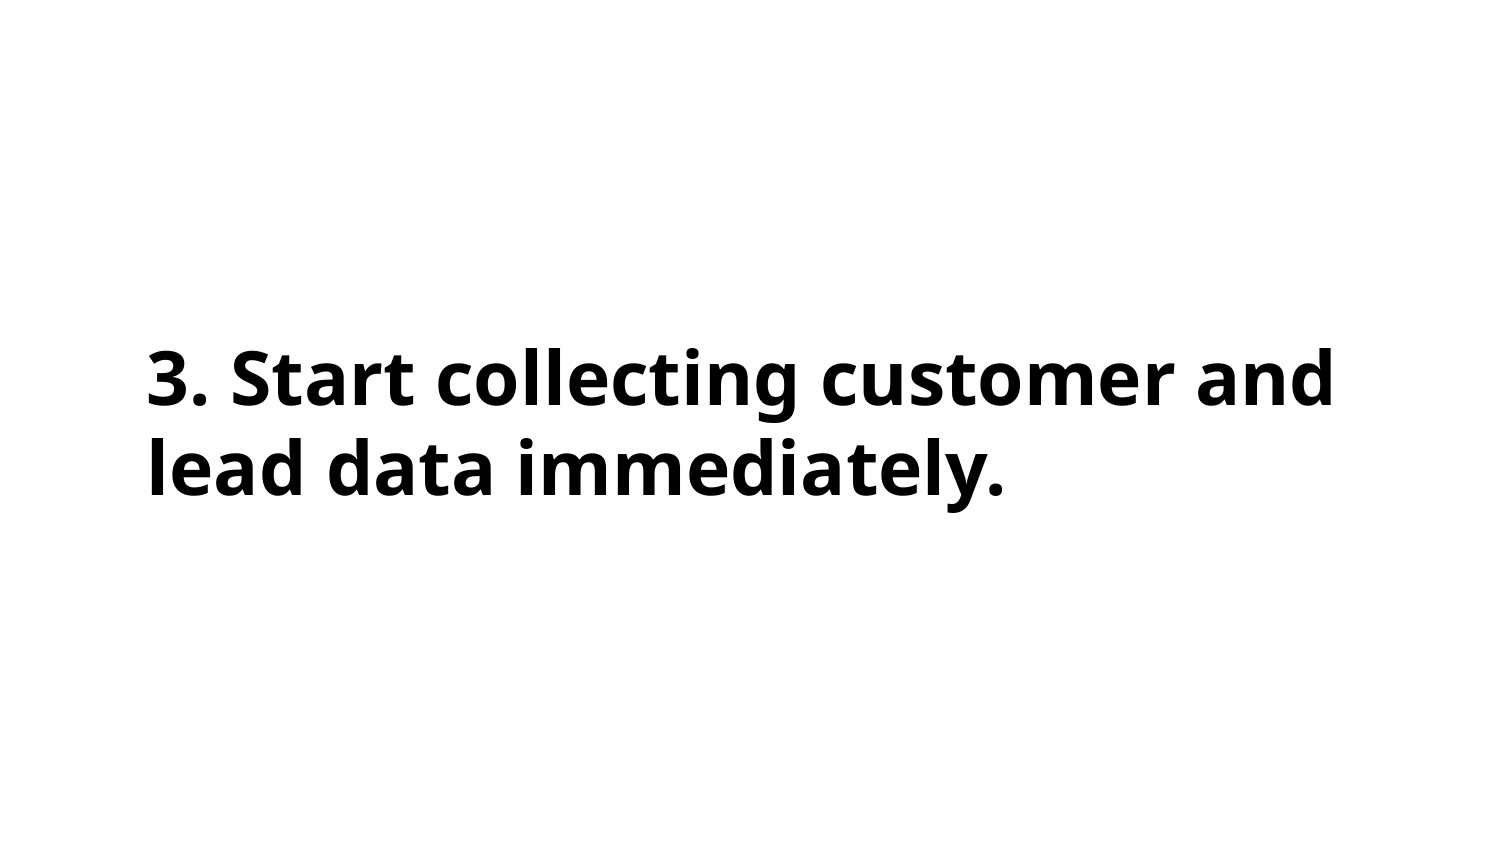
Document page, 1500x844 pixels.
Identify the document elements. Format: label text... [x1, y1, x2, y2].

text_box 3. Start collecting customer and lead data immediately. [131, 315, 1369, 529]
